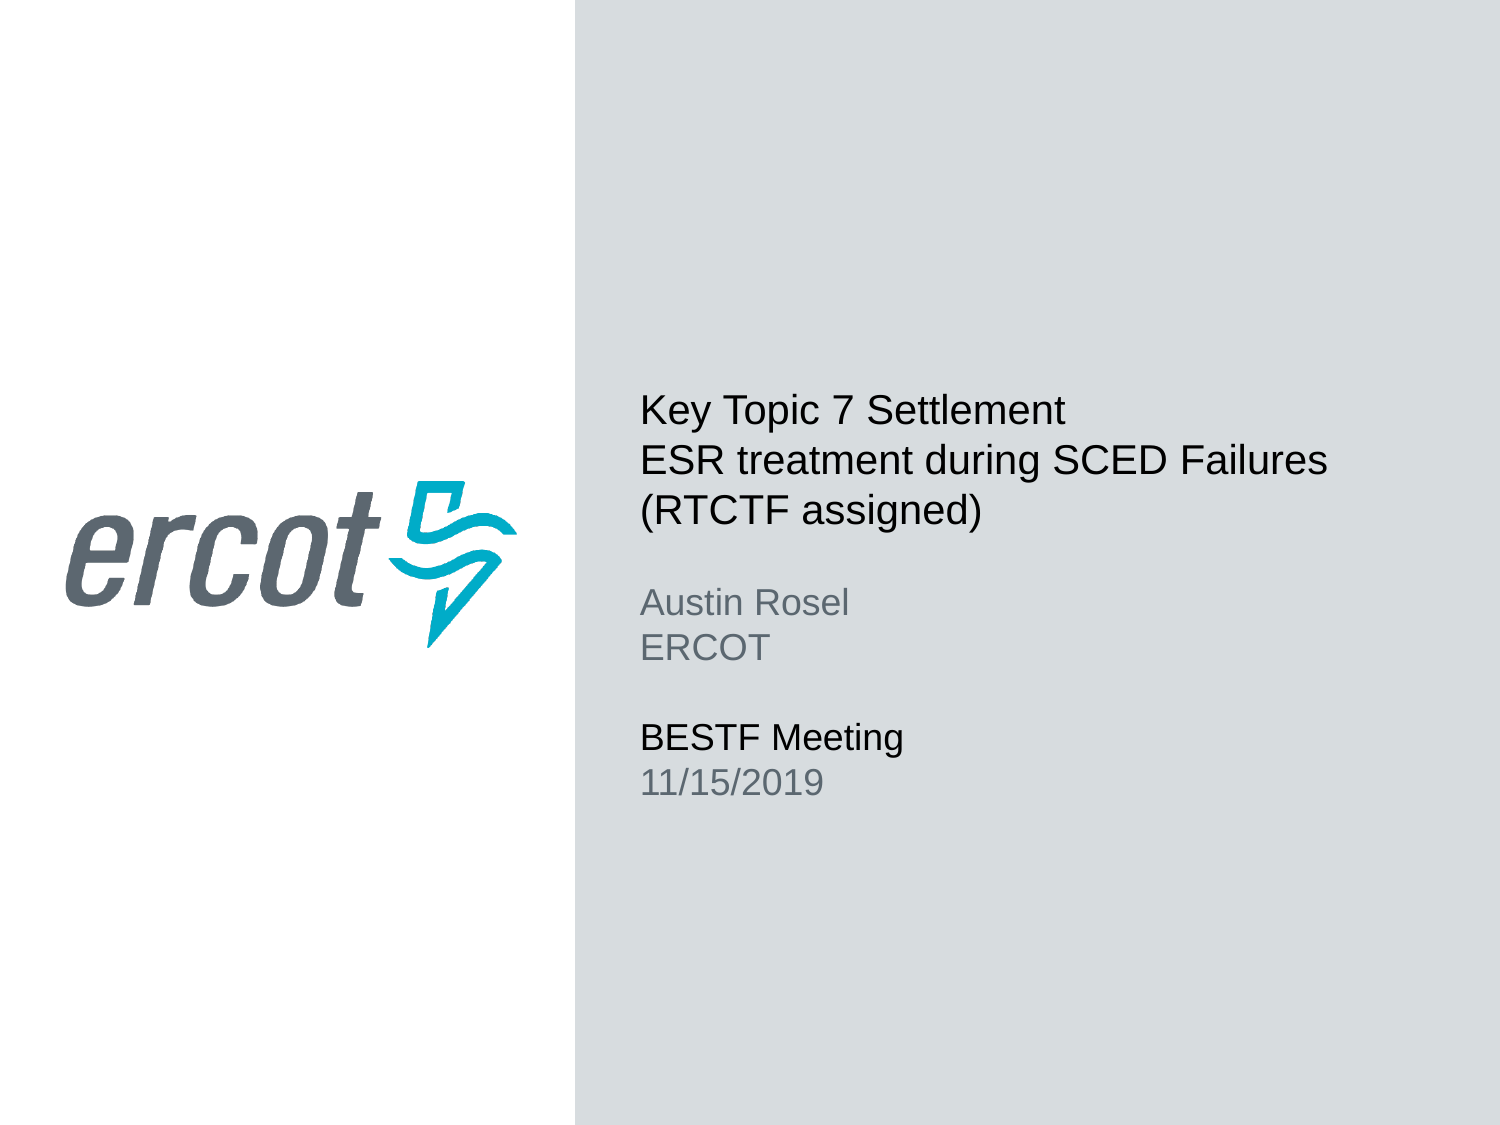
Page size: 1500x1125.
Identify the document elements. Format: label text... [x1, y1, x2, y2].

text_box Key Topic 7 Settlement ESR treatment during SCED Failures (RTCTF assigned) Austin Rosel ERCOT BESTF Meeting 11/15/2019 [624, 375, 1488, 810]
picture [56, 471, 525, 654]
